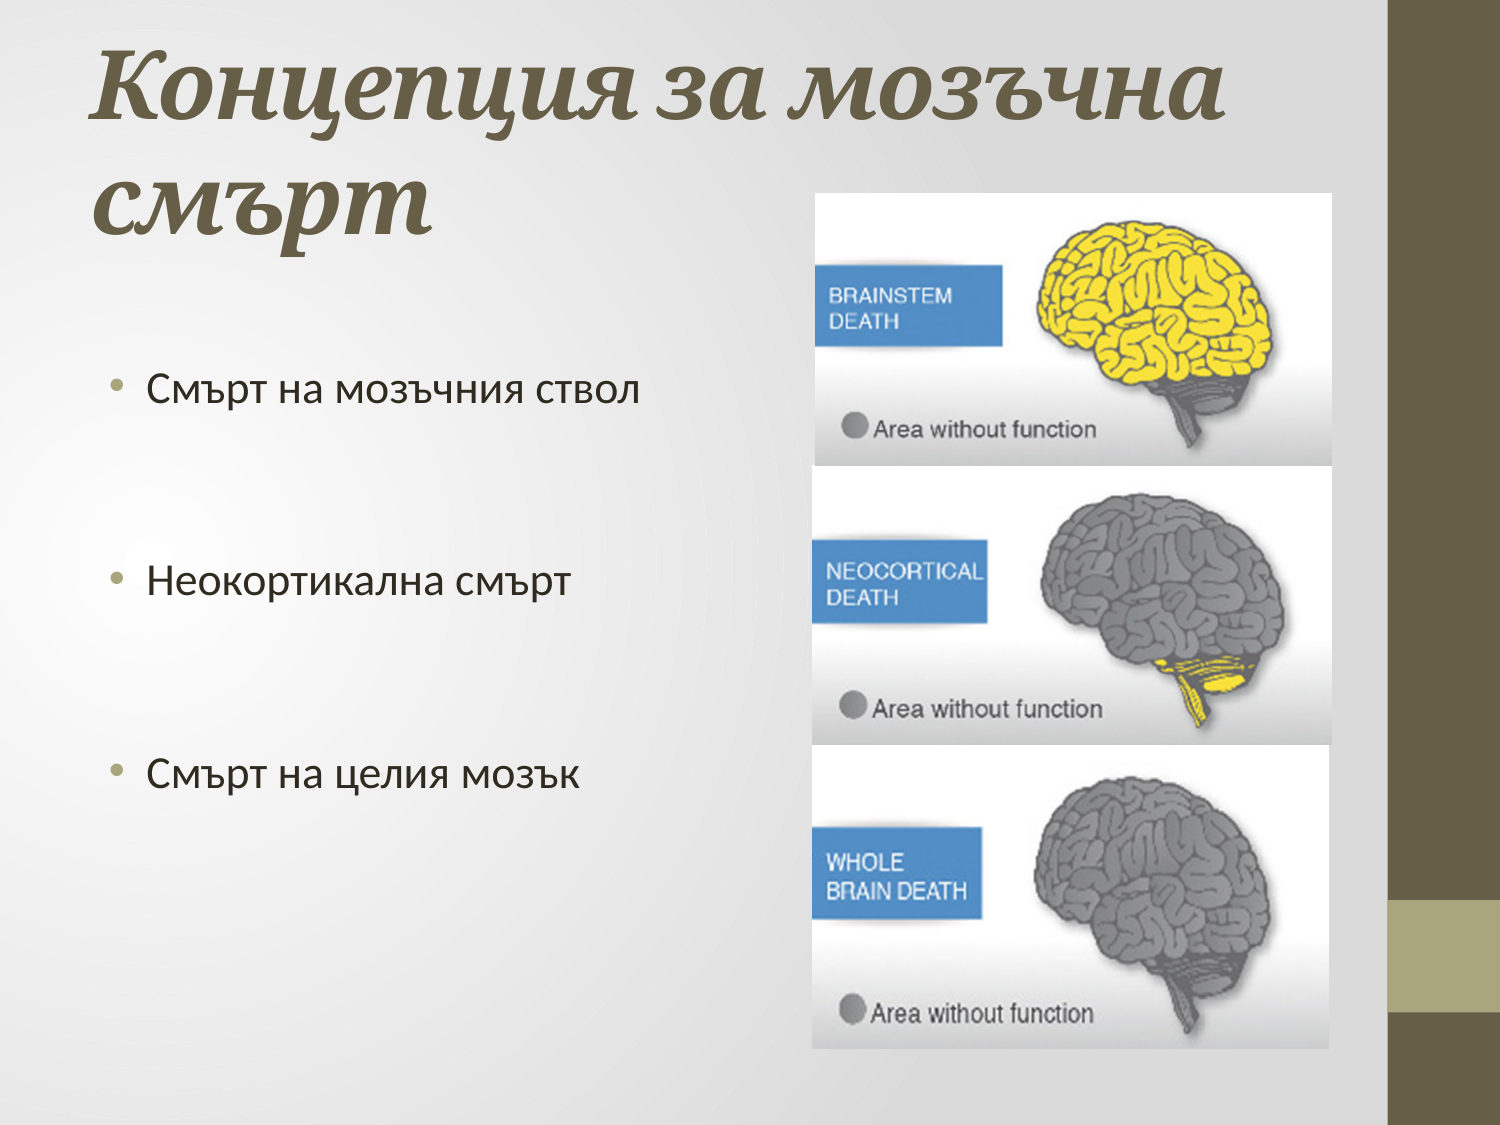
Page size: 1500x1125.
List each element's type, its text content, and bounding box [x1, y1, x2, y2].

picture [811, 192, 1332, 1049]
title Концепция за мозъчна смърт [75, 45, 1325, 233]
list Смърт на мозъчния ствол Неокортикална смърт Смърт на целия мозък [75, 350, 812, 1050]
